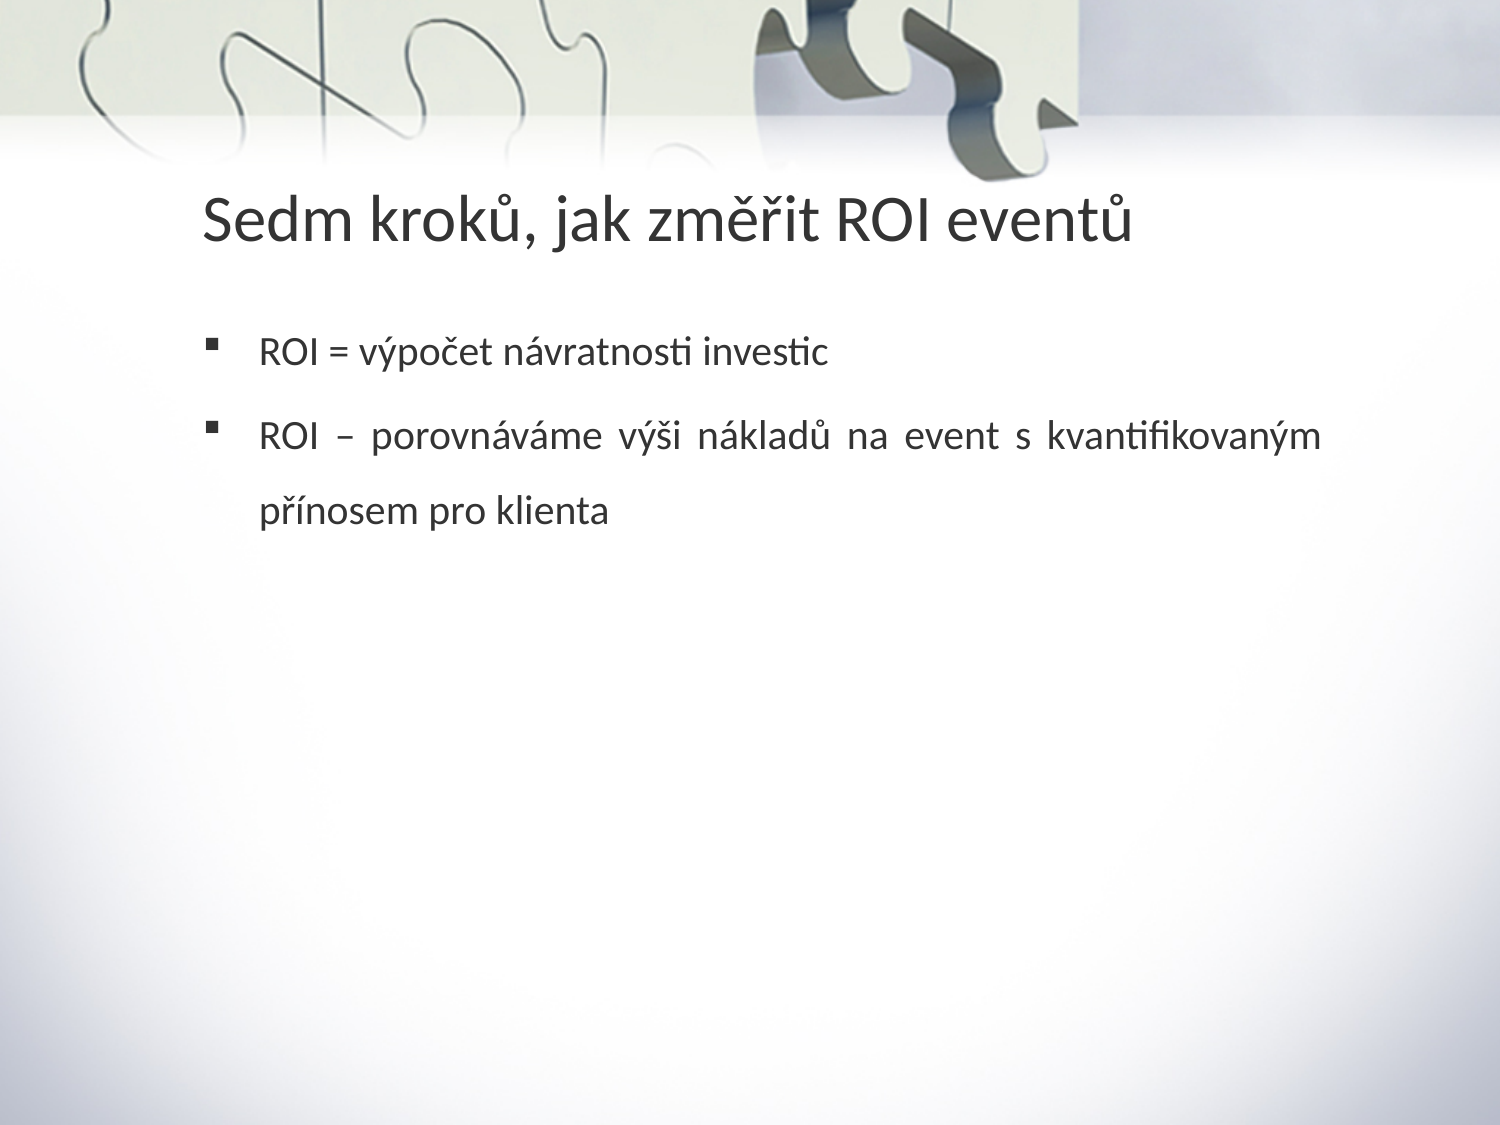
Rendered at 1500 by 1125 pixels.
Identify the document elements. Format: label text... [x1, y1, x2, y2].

picture [0, 0, 1500, 1125]
text_box Sedm kroků, jak změřit ROI eventů [187, 162, 1286, 267]
text_box ROI = výpočet návratnosti investic ROI – porovnáváme výši nákladů na event s kvantifikovaným přínosem pro klienta [187, 291, 1338, 975]
